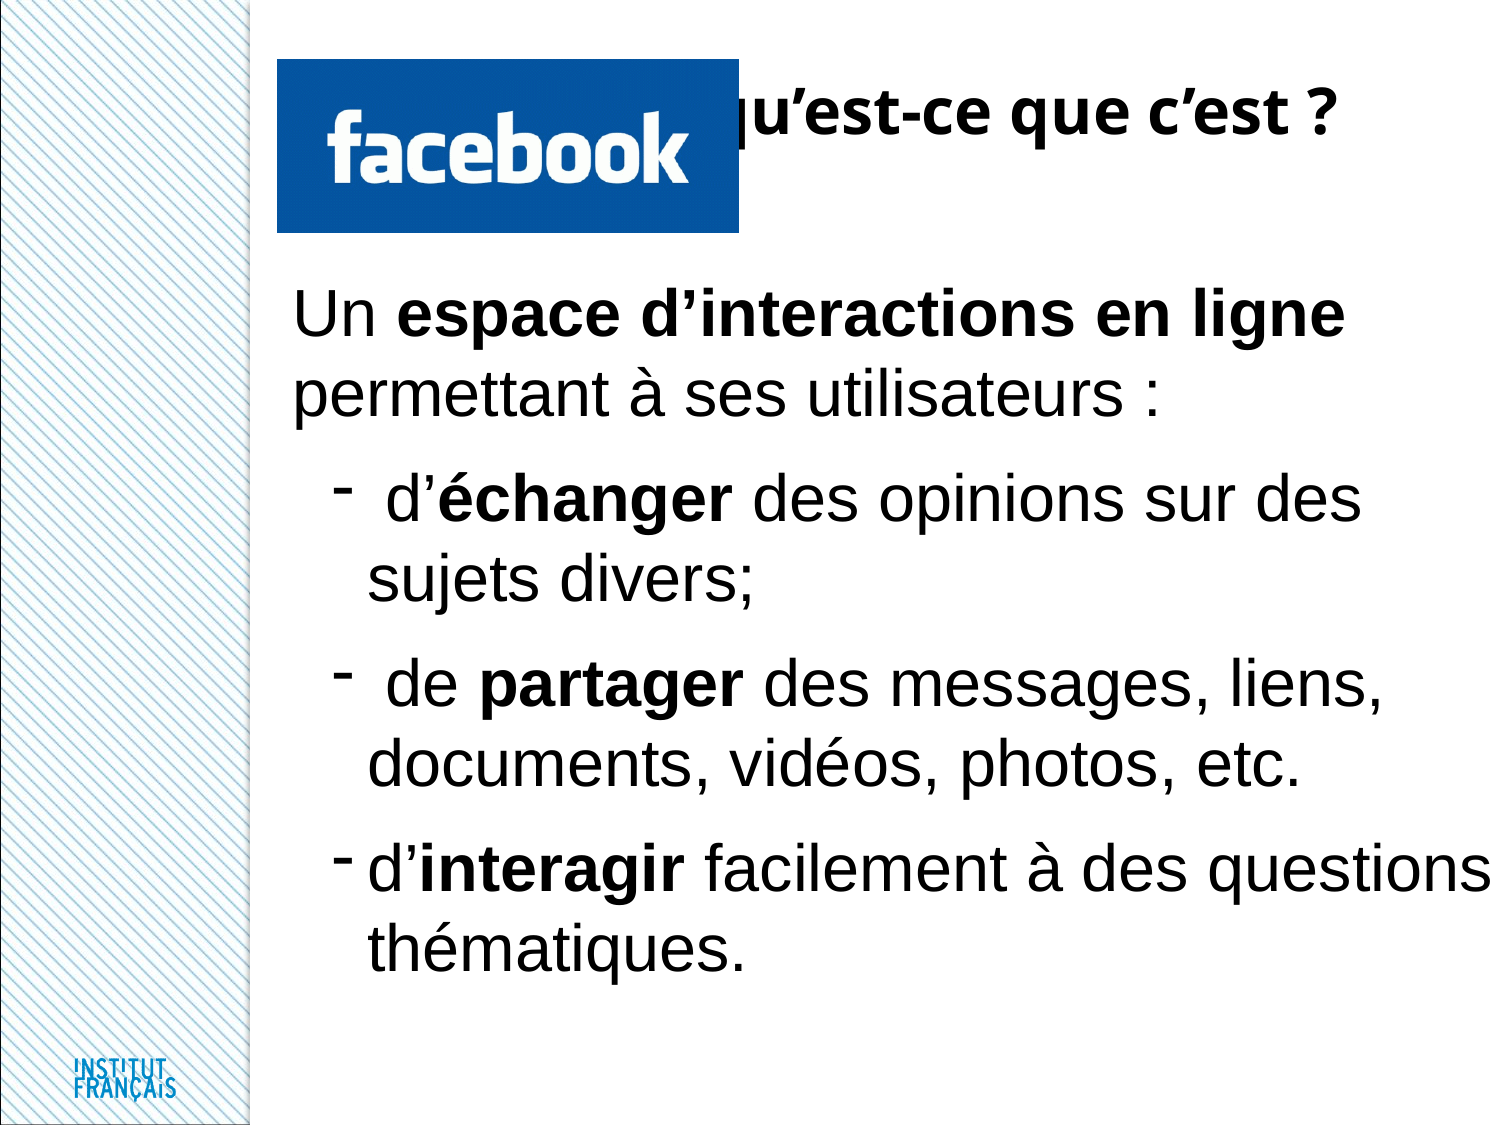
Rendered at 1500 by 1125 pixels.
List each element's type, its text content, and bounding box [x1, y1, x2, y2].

picture [277, 59, 739, 233]
title qu’est-ce que c’est ? [75, 45, 1425, 233]
text_box Un espace d’interactions en ligne permettant à ses utilisateurs : d’échanger des opinions sur des sujets divers; de partager des messages, liens, documents, vidéos, photos, etc. d’interagir facilement à des questions thématiques. [277, 262, 1500, 1072]
list Introduction [75, 262, 277, 1005]
picture [0, 0, 249, 1125]
